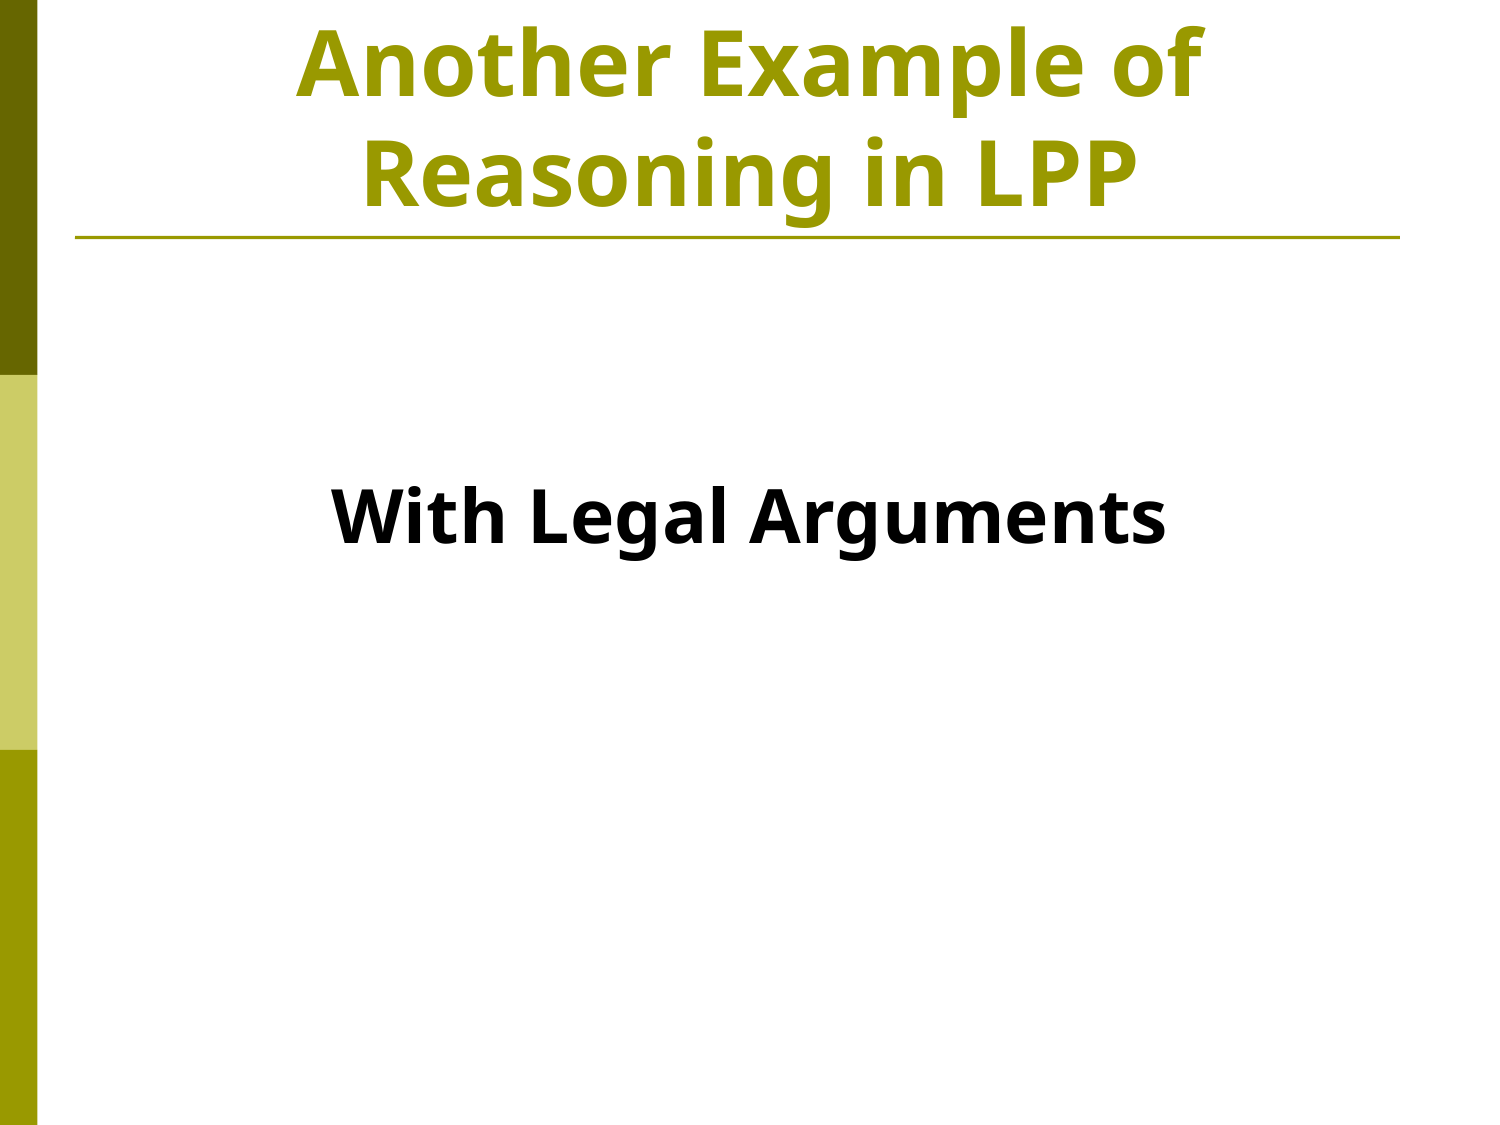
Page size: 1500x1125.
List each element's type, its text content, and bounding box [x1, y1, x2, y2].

title Another Example of Reasoning in LPP [75, 45, 1425, 233]
list With Legal Arguments [75, 294, 1425, 1038]
